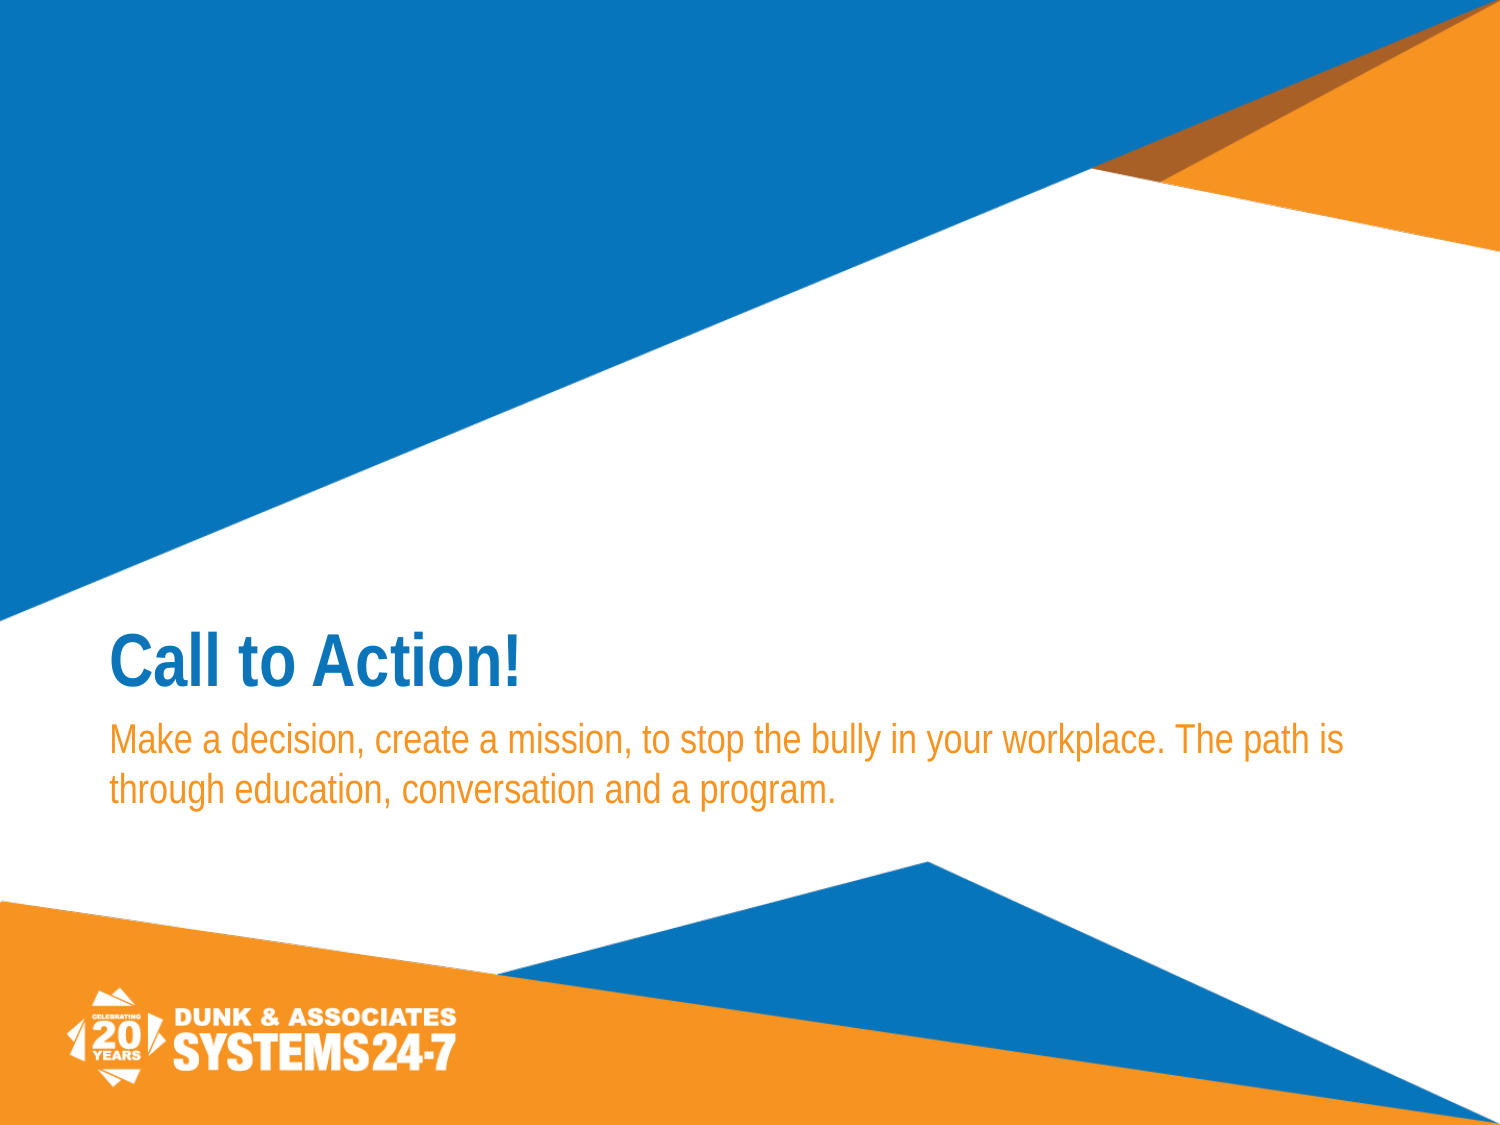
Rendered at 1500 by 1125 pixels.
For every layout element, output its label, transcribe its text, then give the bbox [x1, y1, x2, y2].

picture [0, 0, 1500, 1125]
title Call to Action! [94, 586, 1406, 704]
subtitle Make a decision, create a mission, to stop the bully in your workplace. The path is through education, conversation and a program. [94, 704, 1406, 858]
